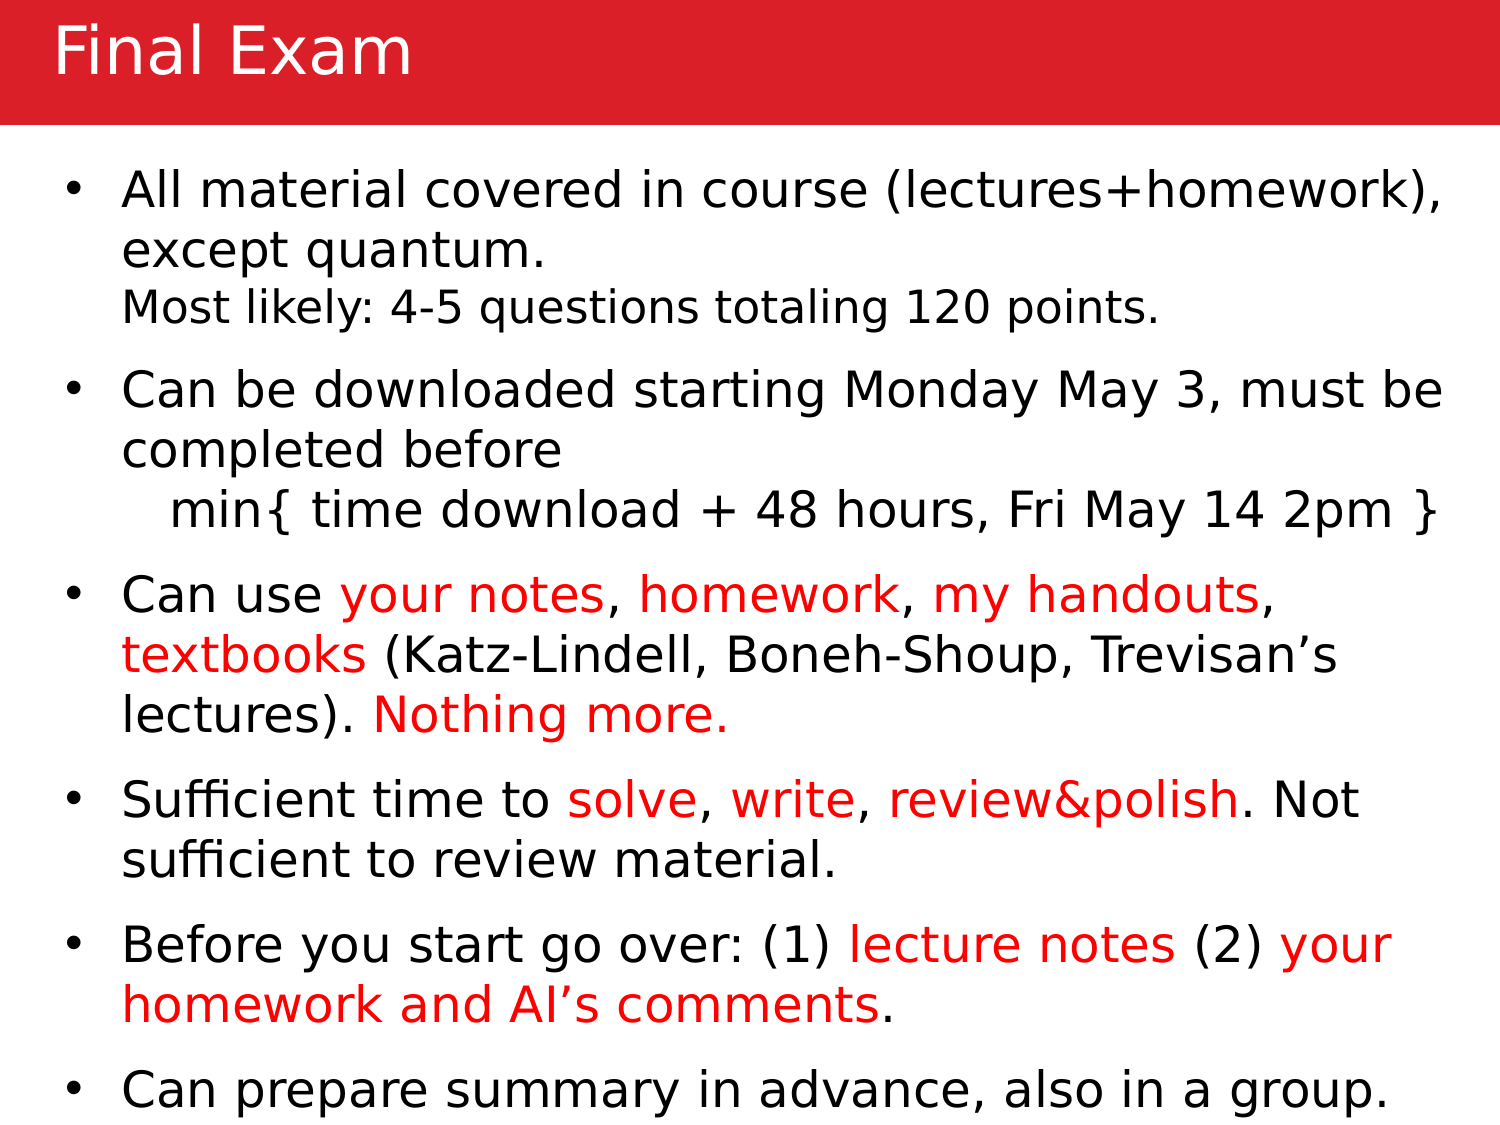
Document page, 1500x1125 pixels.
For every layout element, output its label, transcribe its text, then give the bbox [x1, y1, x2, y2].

list All material covered in course (lectures+homework), except quantum. Most likely: 4-5 questions totaling 120 points. Can be downloaded starting Monday May 3, must be completed before min{ time download + 48 hours, Fri May 14 2pm } Can use your notes, homework, my handouts, textbooks (Katz-Lindell, Boneh-Shoup, Trevisan’s lectures). Nothing more. Sufficient time to solve, write, review&polish. Not sufficient to review material. Before you start go over: (1) lecture notes (2) your homework and AI’s comments. Can prepare summary in advance, also in a group. [50, 149, 1475, 1125]
title Final Exam [37, 0, 1388, 113]
